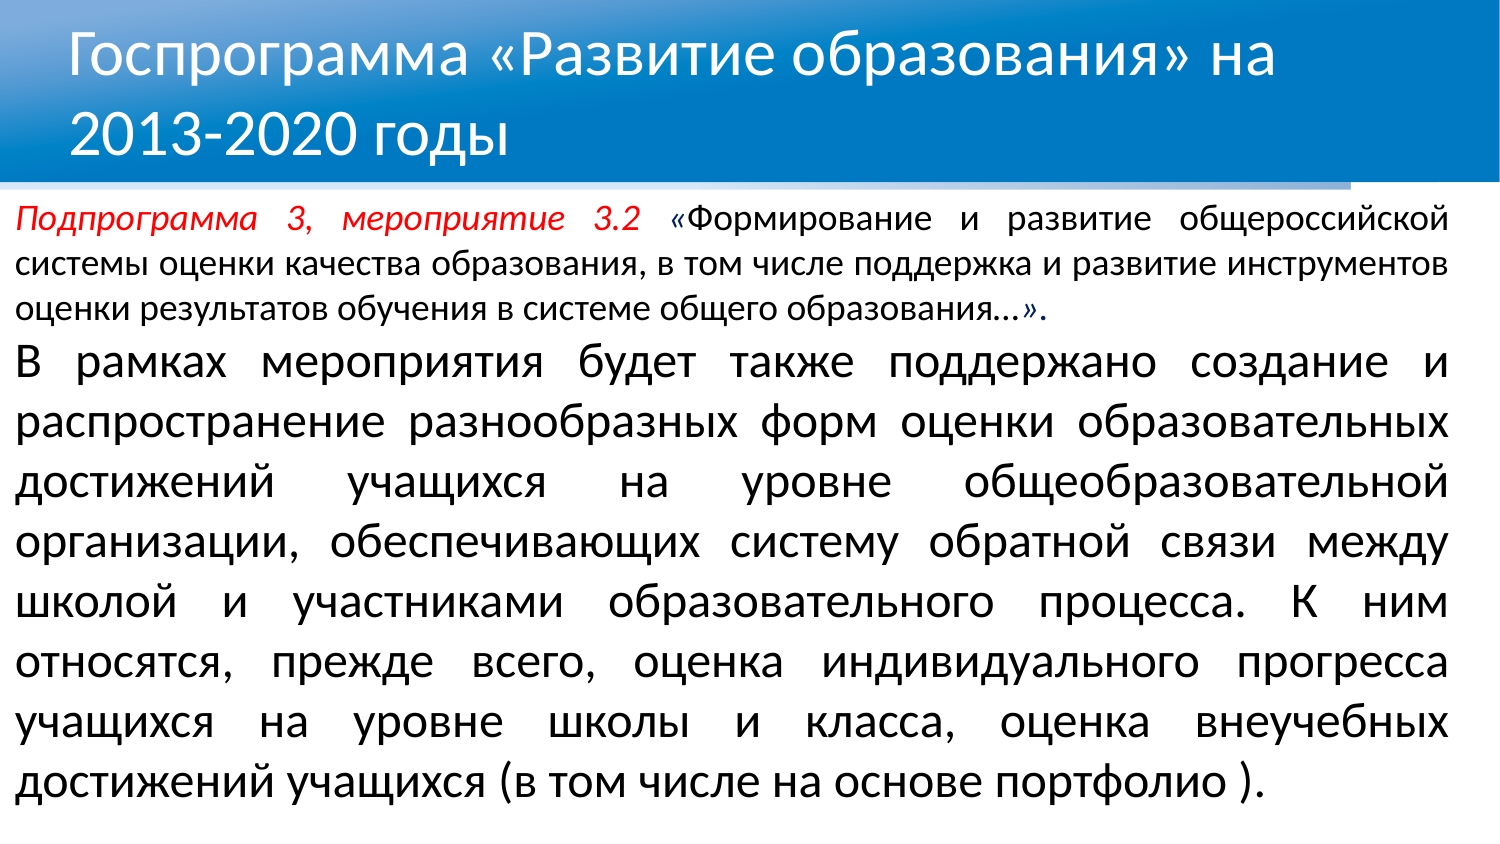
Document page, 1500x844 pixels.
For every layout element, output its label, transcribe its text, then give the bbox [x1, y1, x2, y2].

picture [0, 0, 1500, 191]
text_box Подпрограмма 3, мероприятие 3.2 «Формирование и развитие общероссийской системы оценки качества образования, в том числе поддержка и развитие инструментов оценки результатов обучения в системе общего образования…». В рамках мероприятия будет также поддержано создание и распространение разнообразных форм оценки образовательных достижений учащихся на уровне общеобразовательной организации, обеспечивающих систему обратной связи между школой и участниками образовательного процесса. К ним относятся, прежде всего, оценка индивидуального прогресса учащихся на уровне школы и класса, оценка внеучебных достижений учащихся (в том числе на основе портфолио ). [0, 198, 1465, 816]
